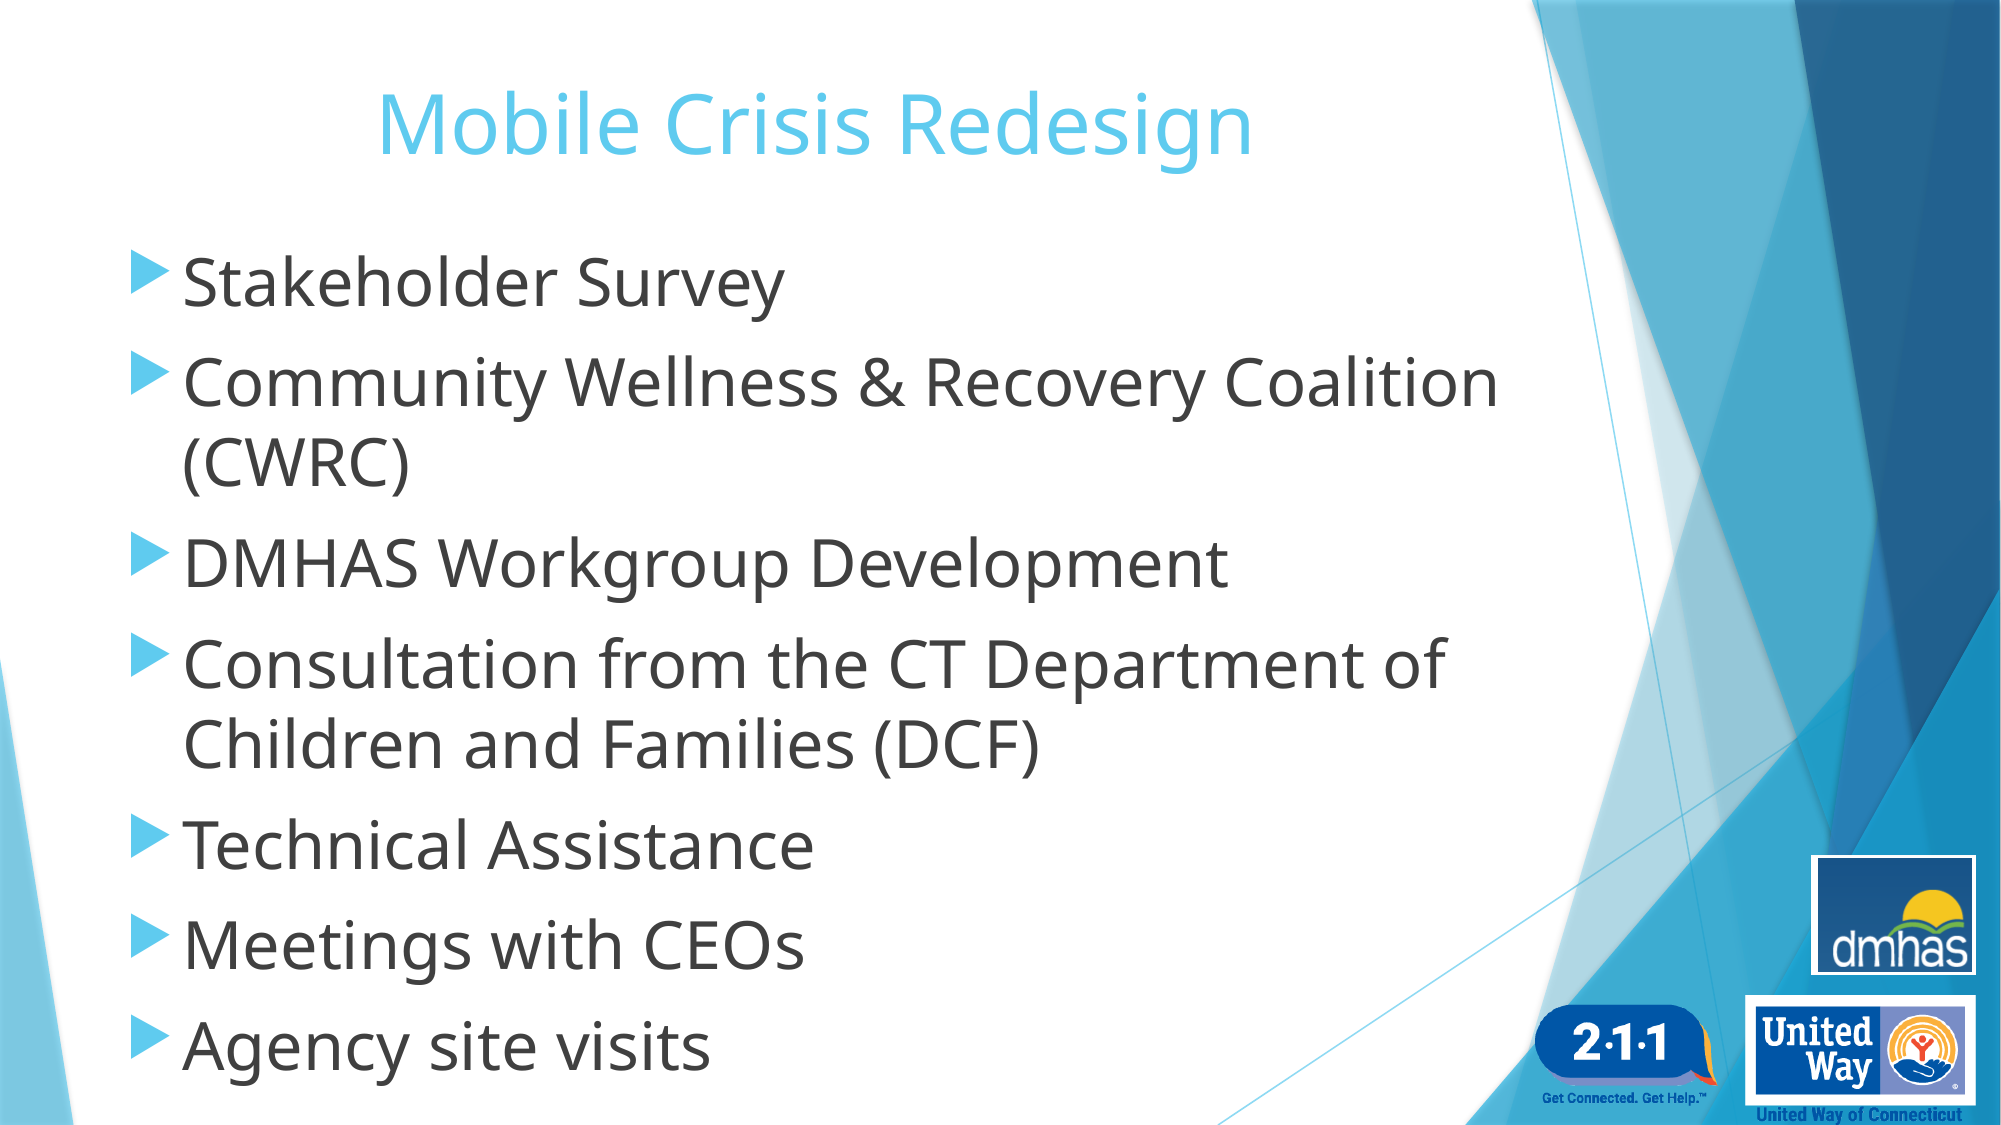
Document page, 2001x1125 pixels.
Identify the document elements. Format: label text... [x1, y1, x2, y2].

picture [1811, 854, 1977, 975]
title Mobile Crisis Redesign [111, 63, 1522, 214]
list Stakeholder Survey Community Wellness & Recovery Coalition (CWRC) DMHAS Workgroup Development Consultation from the CT Department of Children and Families (DCF) Technical Assistance Meetings with CEOs Agency site visits [111, 231, 1522, 1087]
picture [1534, 994, 1977, 1125]
